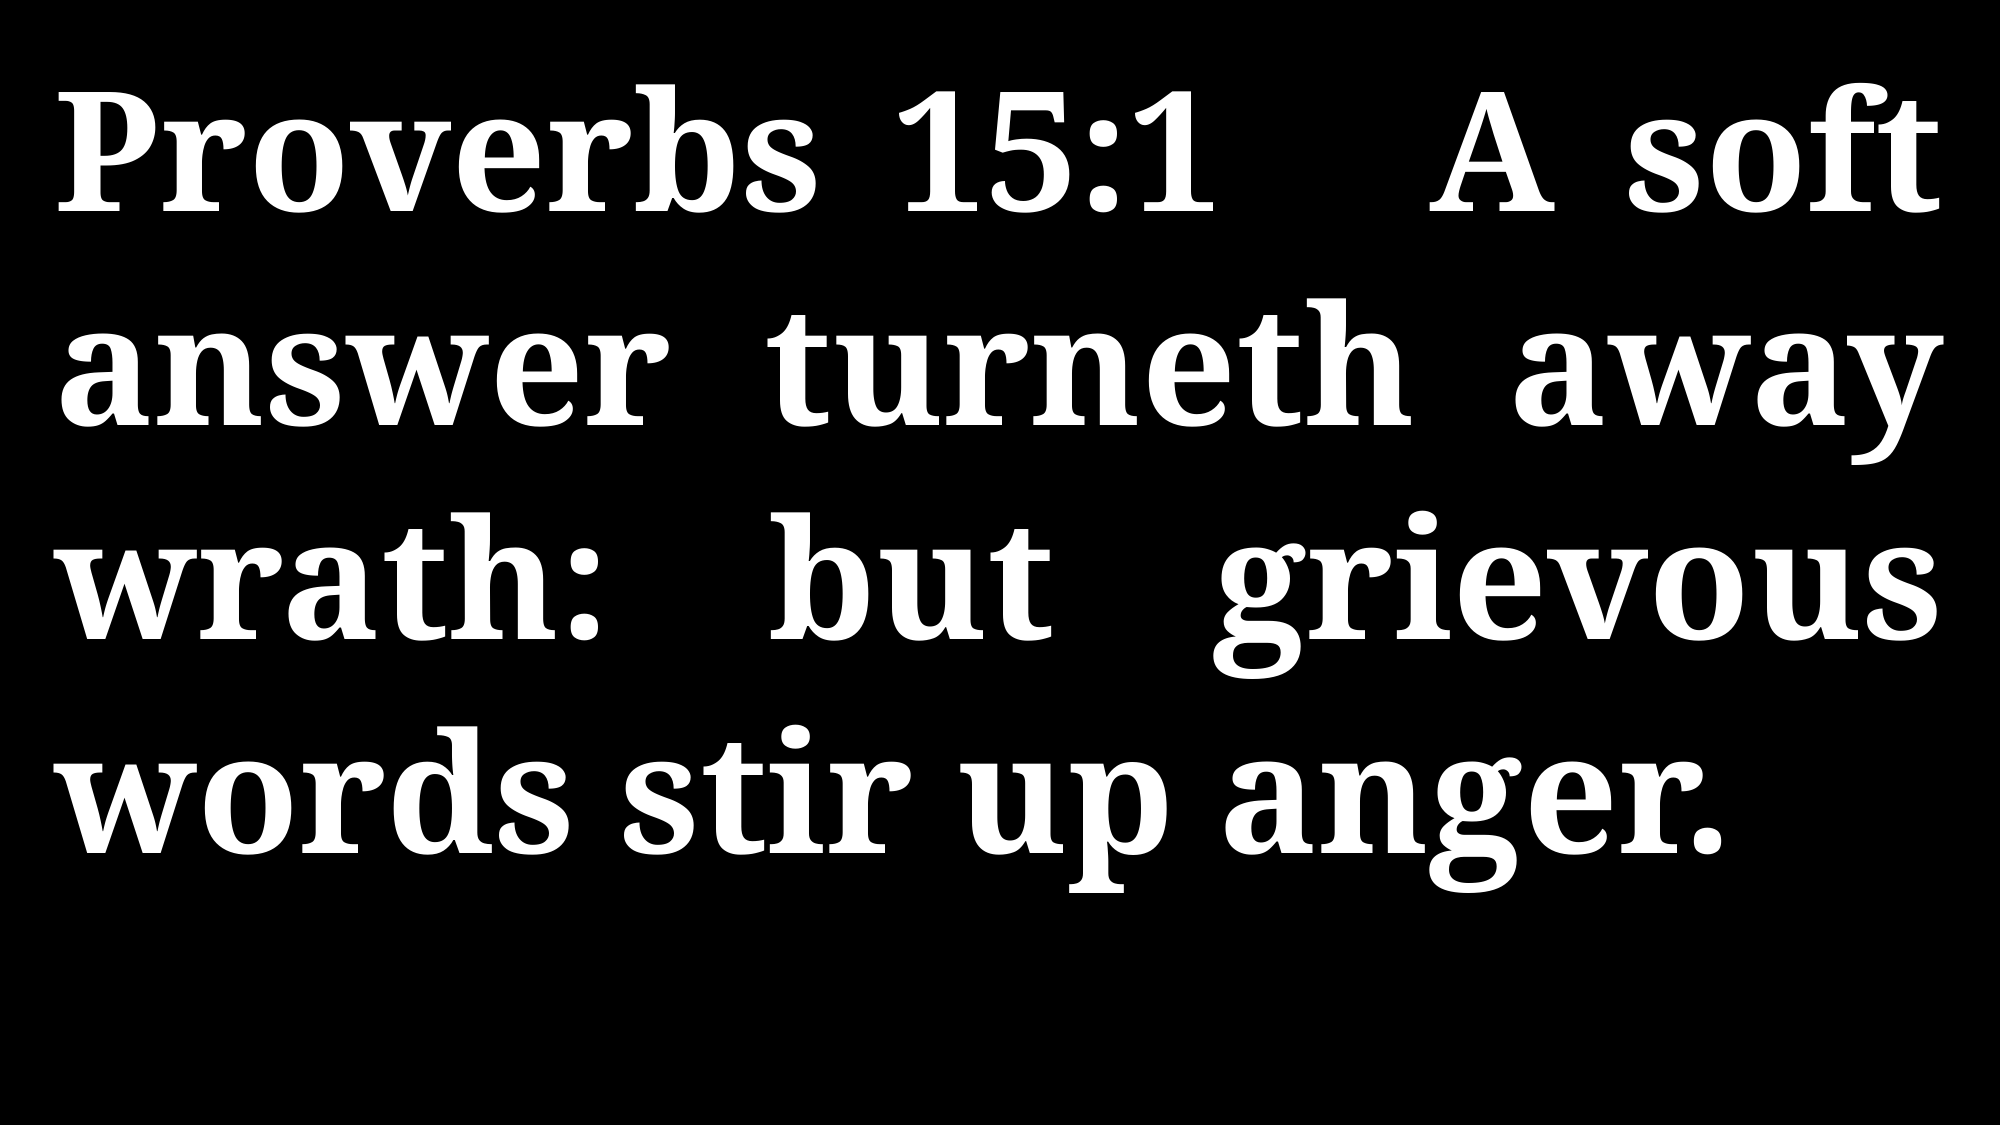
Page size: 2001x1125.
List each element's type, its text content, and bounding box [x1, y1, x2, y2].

text_box Proverbs 15:1 A soft answer turneth away wrath: but grievous words stir up anger. [39, 23, 1961, 894]
